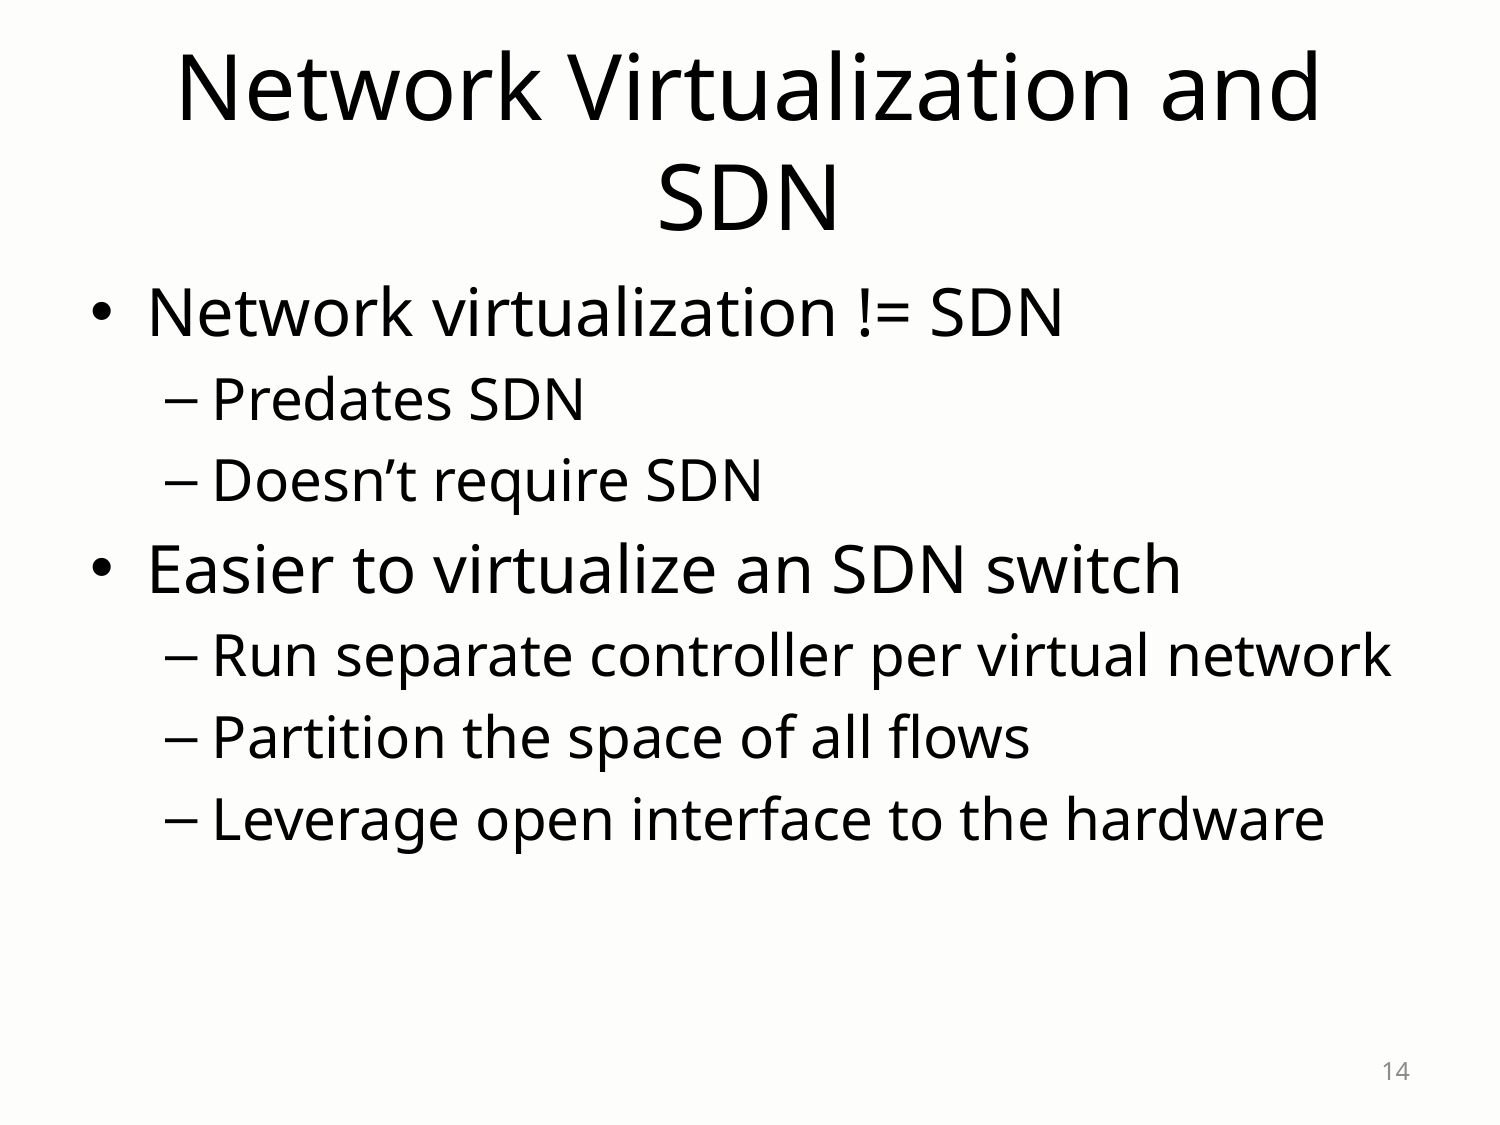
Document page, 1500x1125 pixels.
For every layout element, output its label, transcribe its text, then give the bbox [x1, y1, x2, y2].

title Network Virtualization and SDN [75, 45, 1425, 233]
slide_number 14 [1074, 1042, 1425, 1103]
list Network virtualization != SDN Predates SDN Doesn’t require SDN Easier to virtualize an SDN switch Run separate controller per virtual network Partition the space of all flows Leverage open interface to the hardware [75, 262, 1425, 1005]
